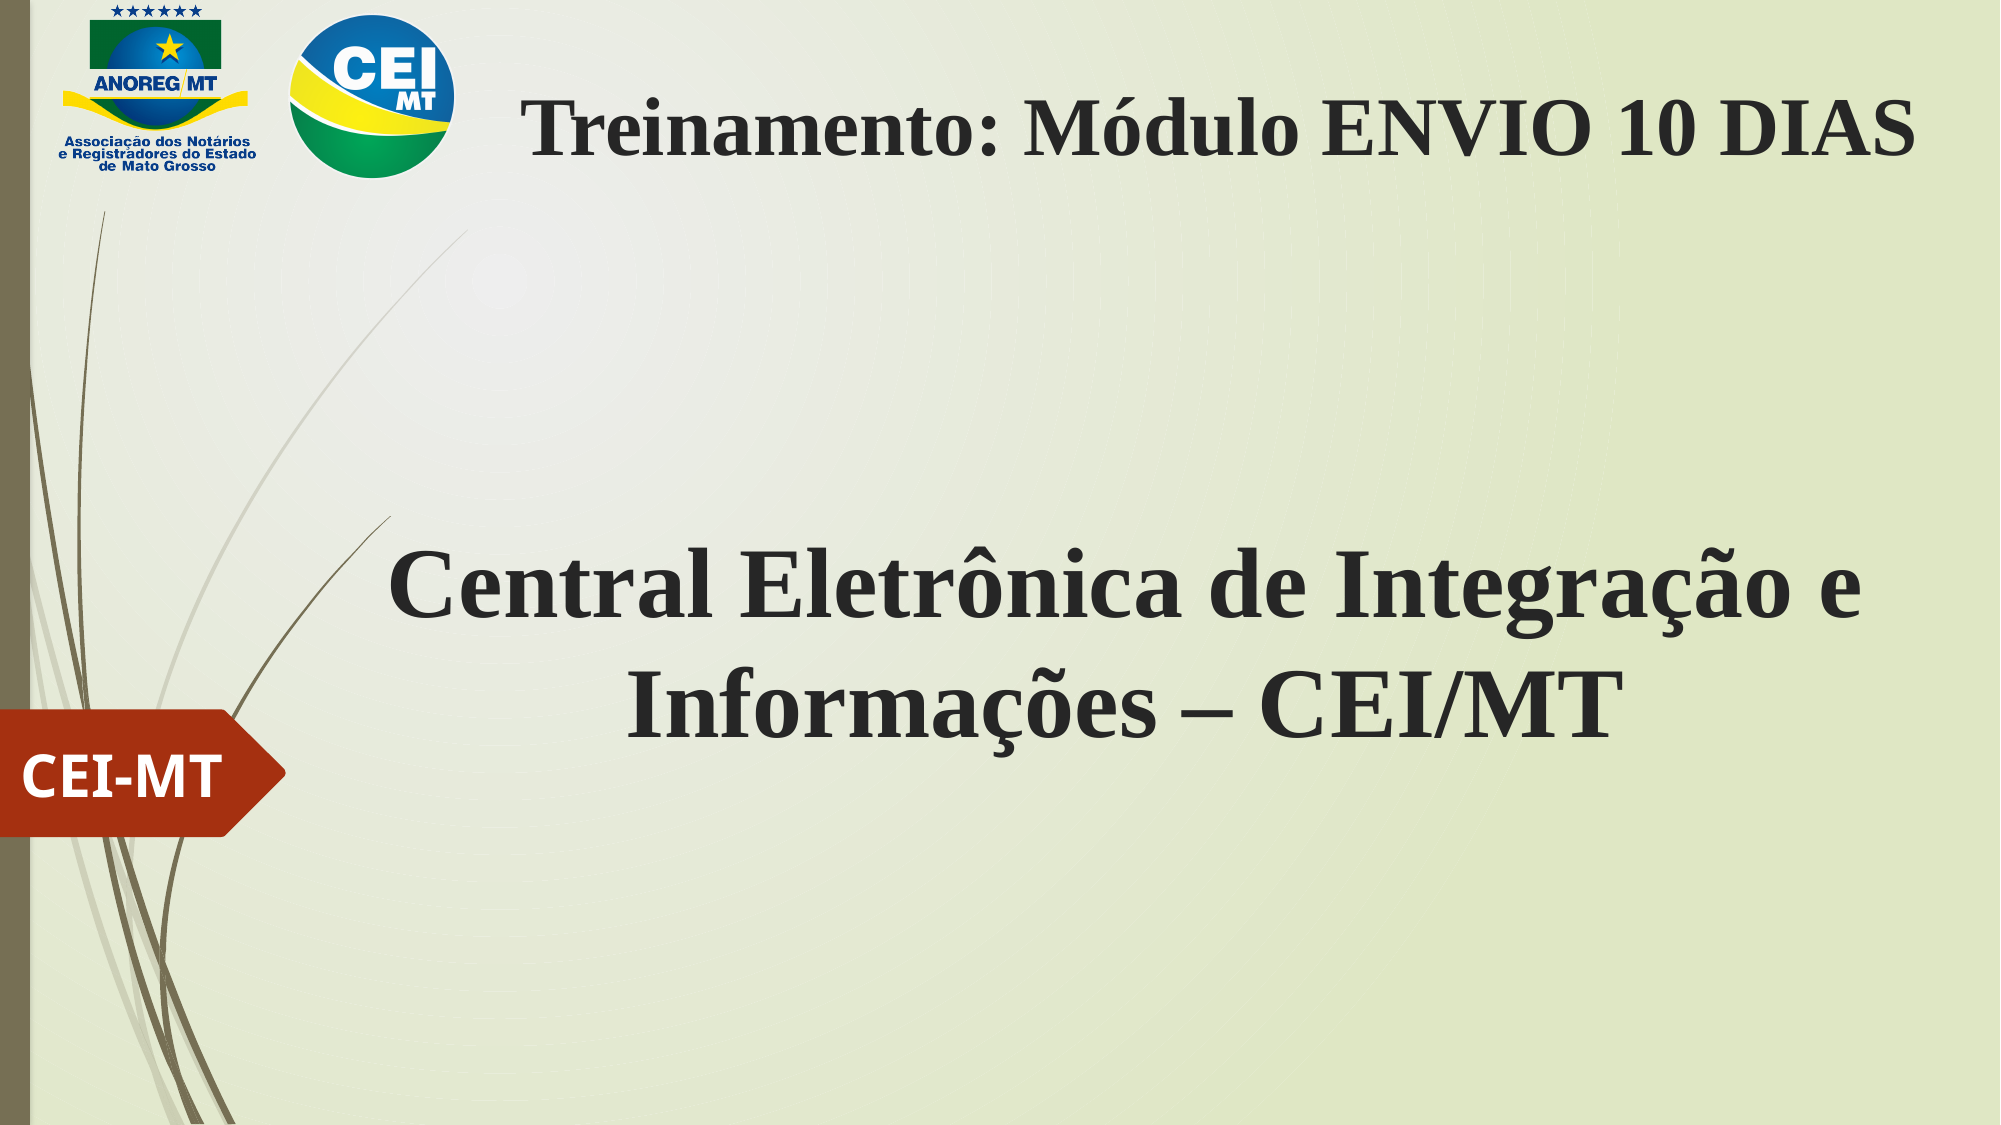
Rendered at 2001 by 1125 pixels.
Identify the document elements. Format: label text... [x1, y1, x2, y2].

picture [45, 0, 267, 181]
text_box Treinamento: Módulo ENVIO 10 DIAS [354, 0, 2000, 180]
picture [288, 13, 456, 181]
title Central Eletrônica de Integração e Informações – CEI/MT [309, 431, 1942, 765]
text_box CEI-MT [4, 712, 240, 818]
